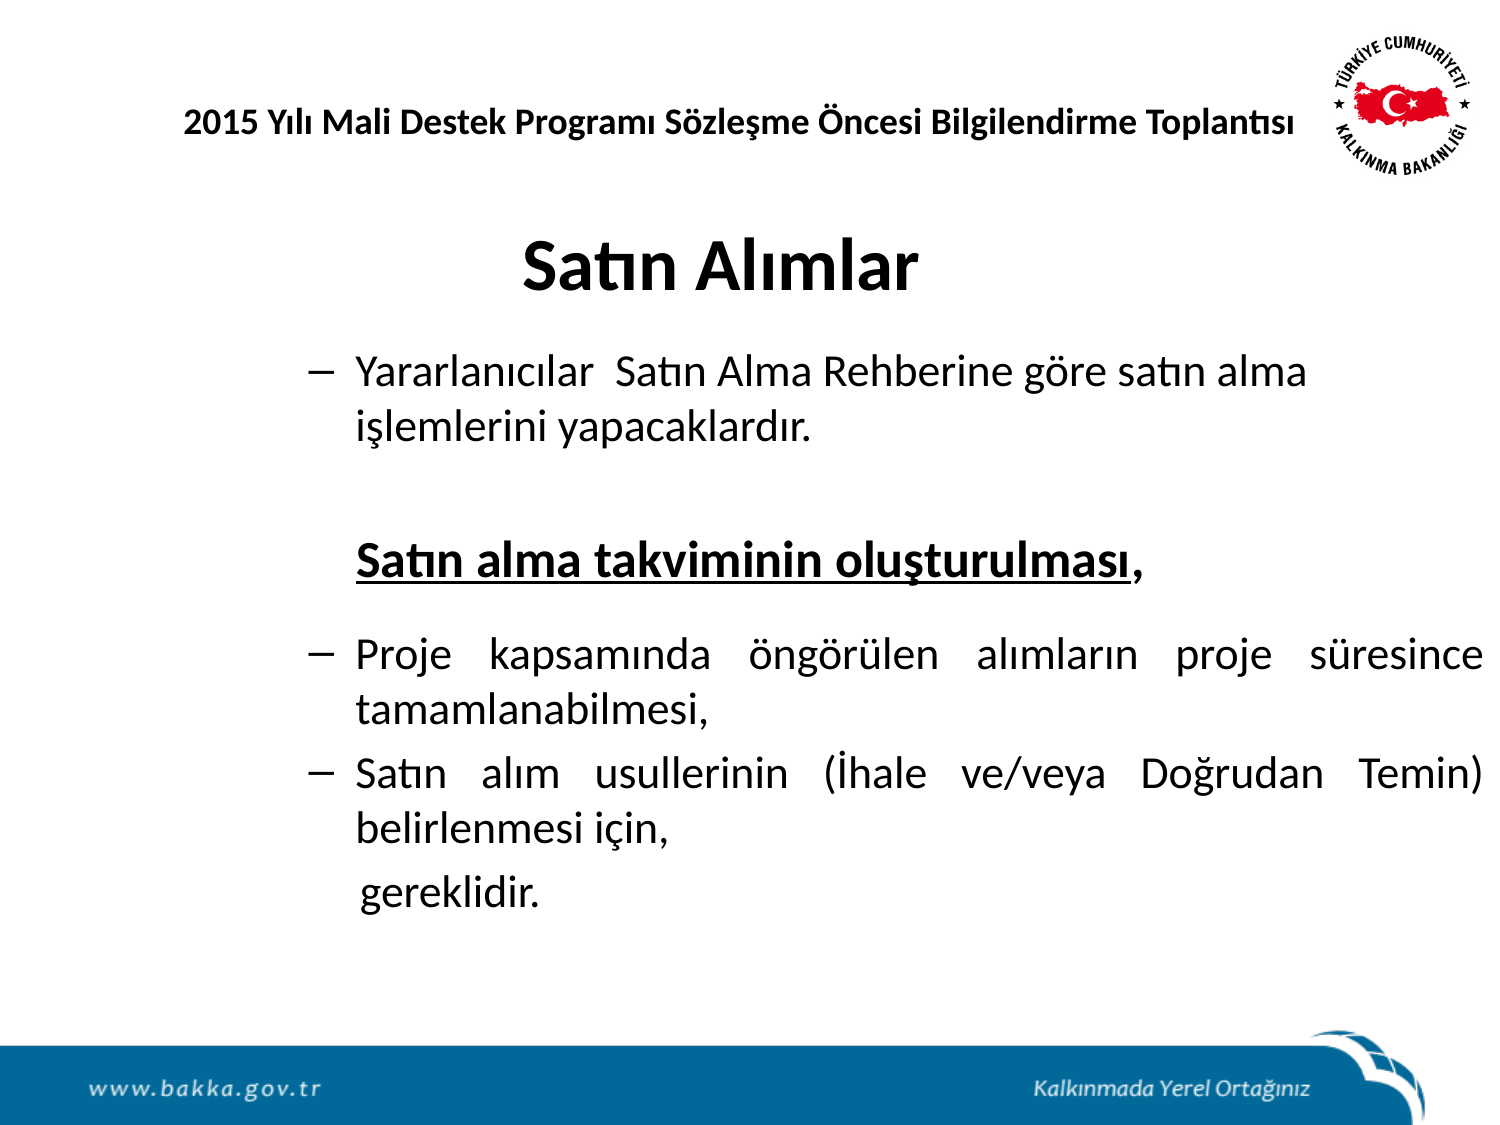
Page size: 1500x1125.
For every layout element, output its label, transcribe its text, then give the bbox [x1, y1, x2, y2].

picture [1328, 30, 1475, 181]
title 2015 Yılı Mali Destek Programı Sözleşme Öncesi Bilgilendirme Toplantısı [64, 54, 1324, 185]
list Satın Alımlar Yararlanıcılar Satın Alma Rehberine göre satın alma işlemlerini yapacaklardır. Satın alma takviminin oluşturulması, Proje kapsamında öngörülen alımların proje süresince tamamlanabilmesi, Satın alım usullerinin (İhale ve/veya Doğrudan Temin) belirlenmesi için, gereklidir. [218, 208, 1500, 976]
